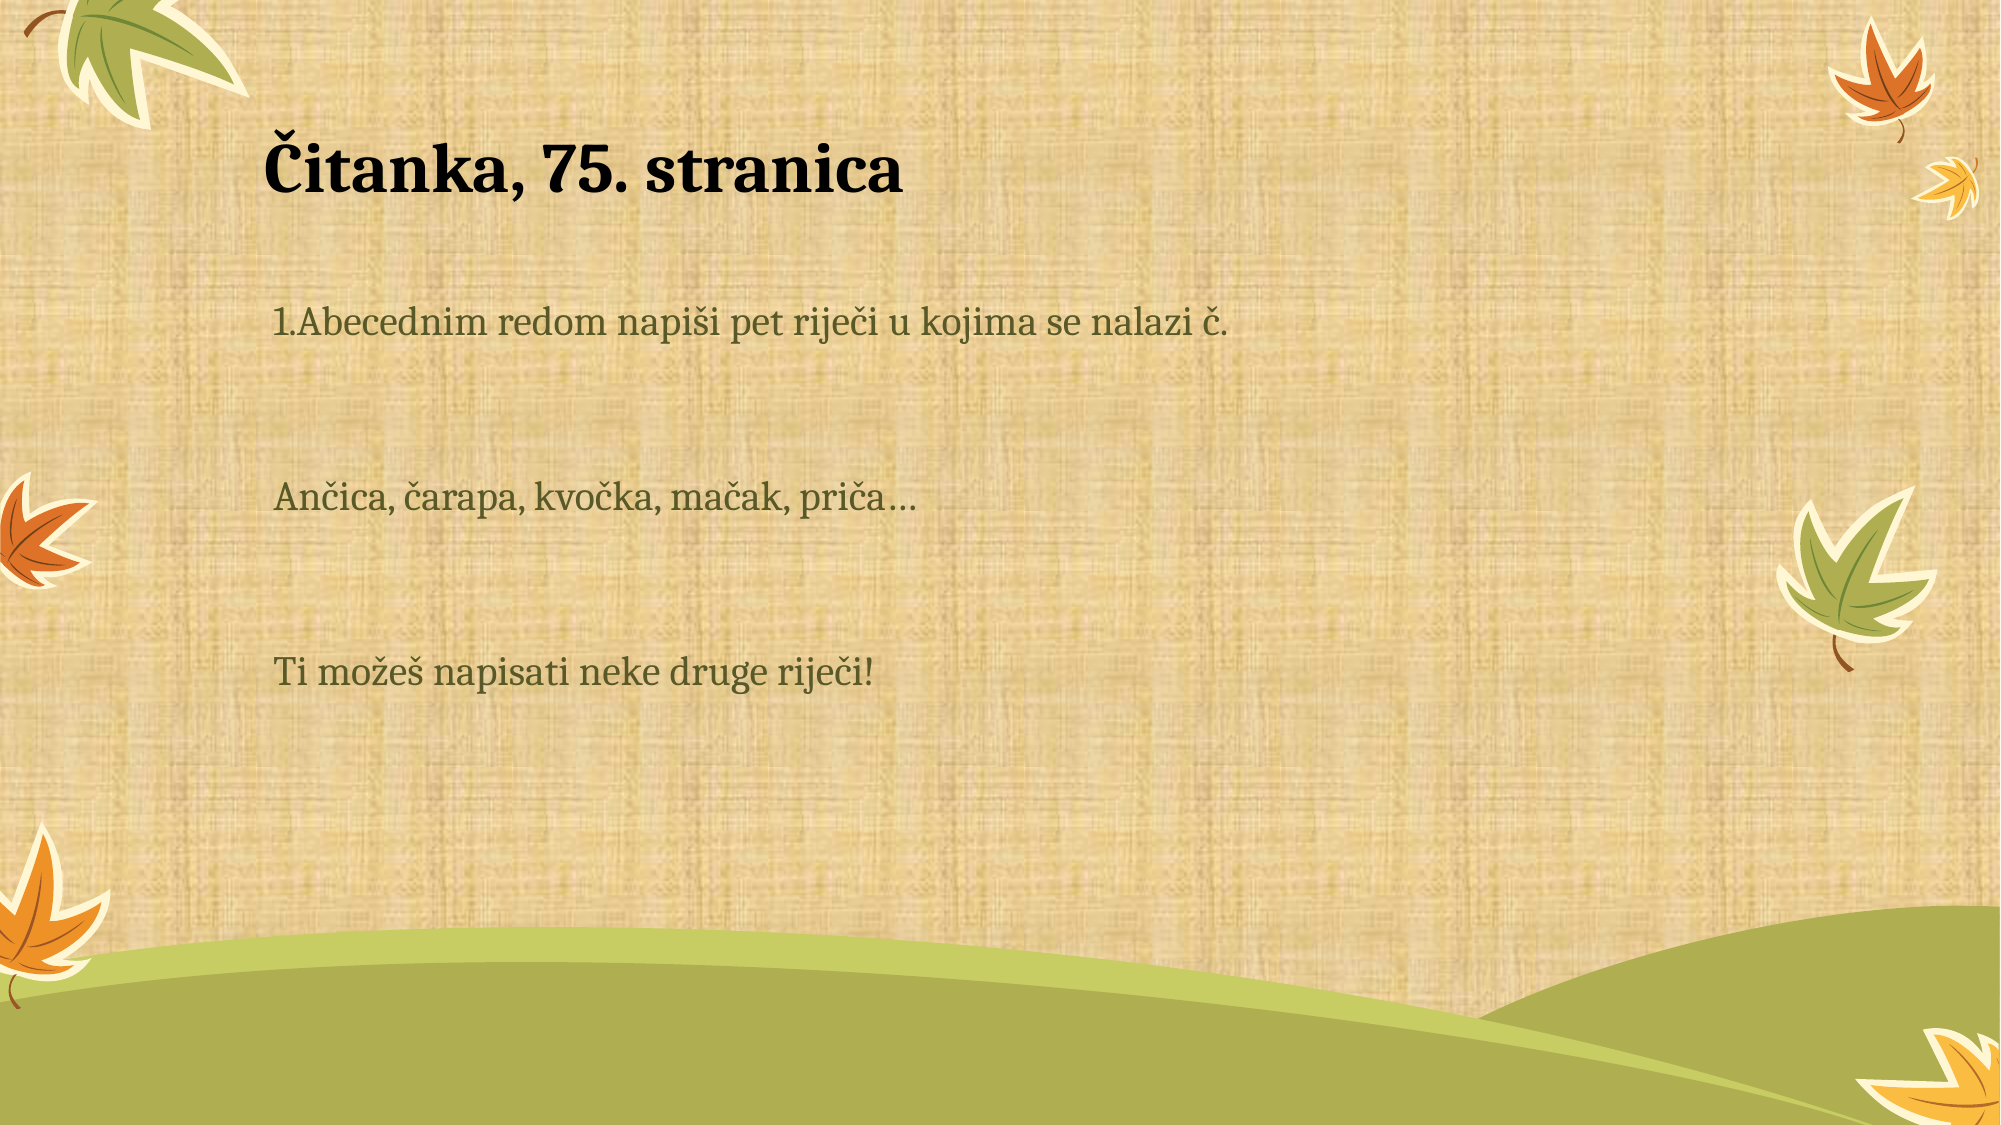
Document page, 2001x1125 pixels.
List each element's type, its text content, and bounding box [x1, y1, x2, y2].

picture [0, 0, 2001, 1125]
list 1.Abecednim redom napiši pet riječi u kojima se nalazi č. Ančica, čarapa, kvočka, mačak, priča… Ti možeš napisati neke druge riječi! [250, 286, 1750, 925]
title Čitanka, 75. stranica [249, 12, 1749, 216]
